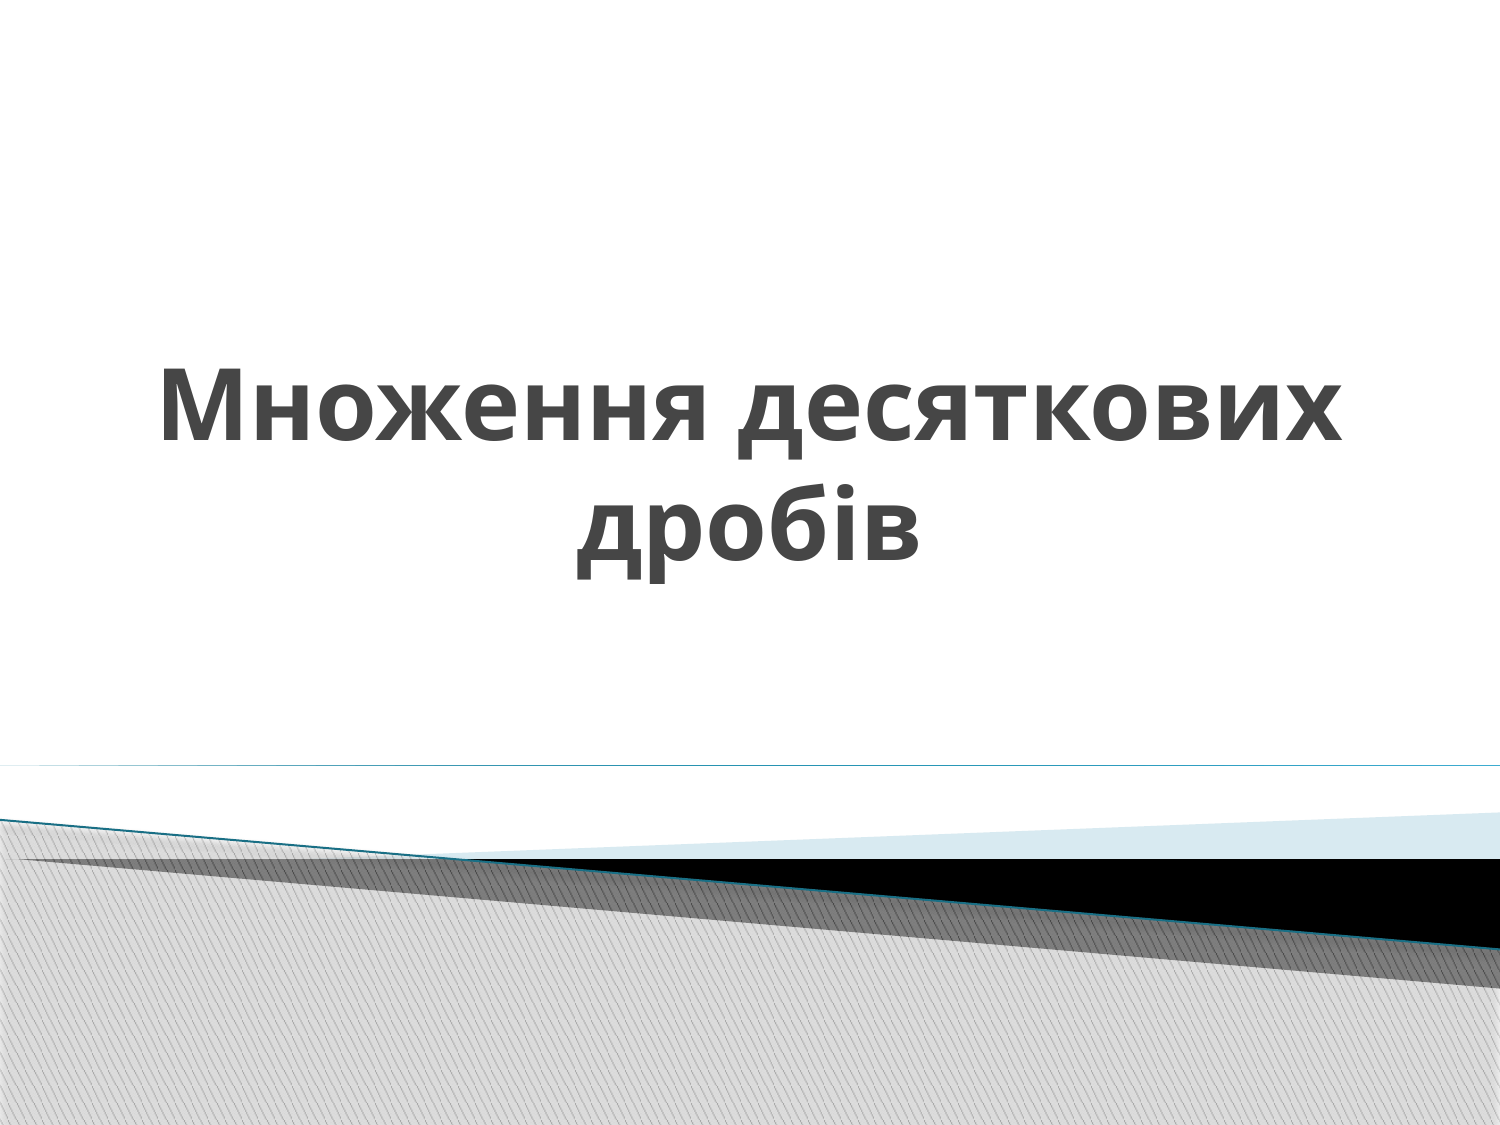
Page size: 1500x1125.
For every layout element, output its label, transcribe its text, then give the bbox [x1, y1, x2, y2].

picture [5, 859, 1500, 989]
title Множення десяткових дробів [112, 287, 1388, 588]
